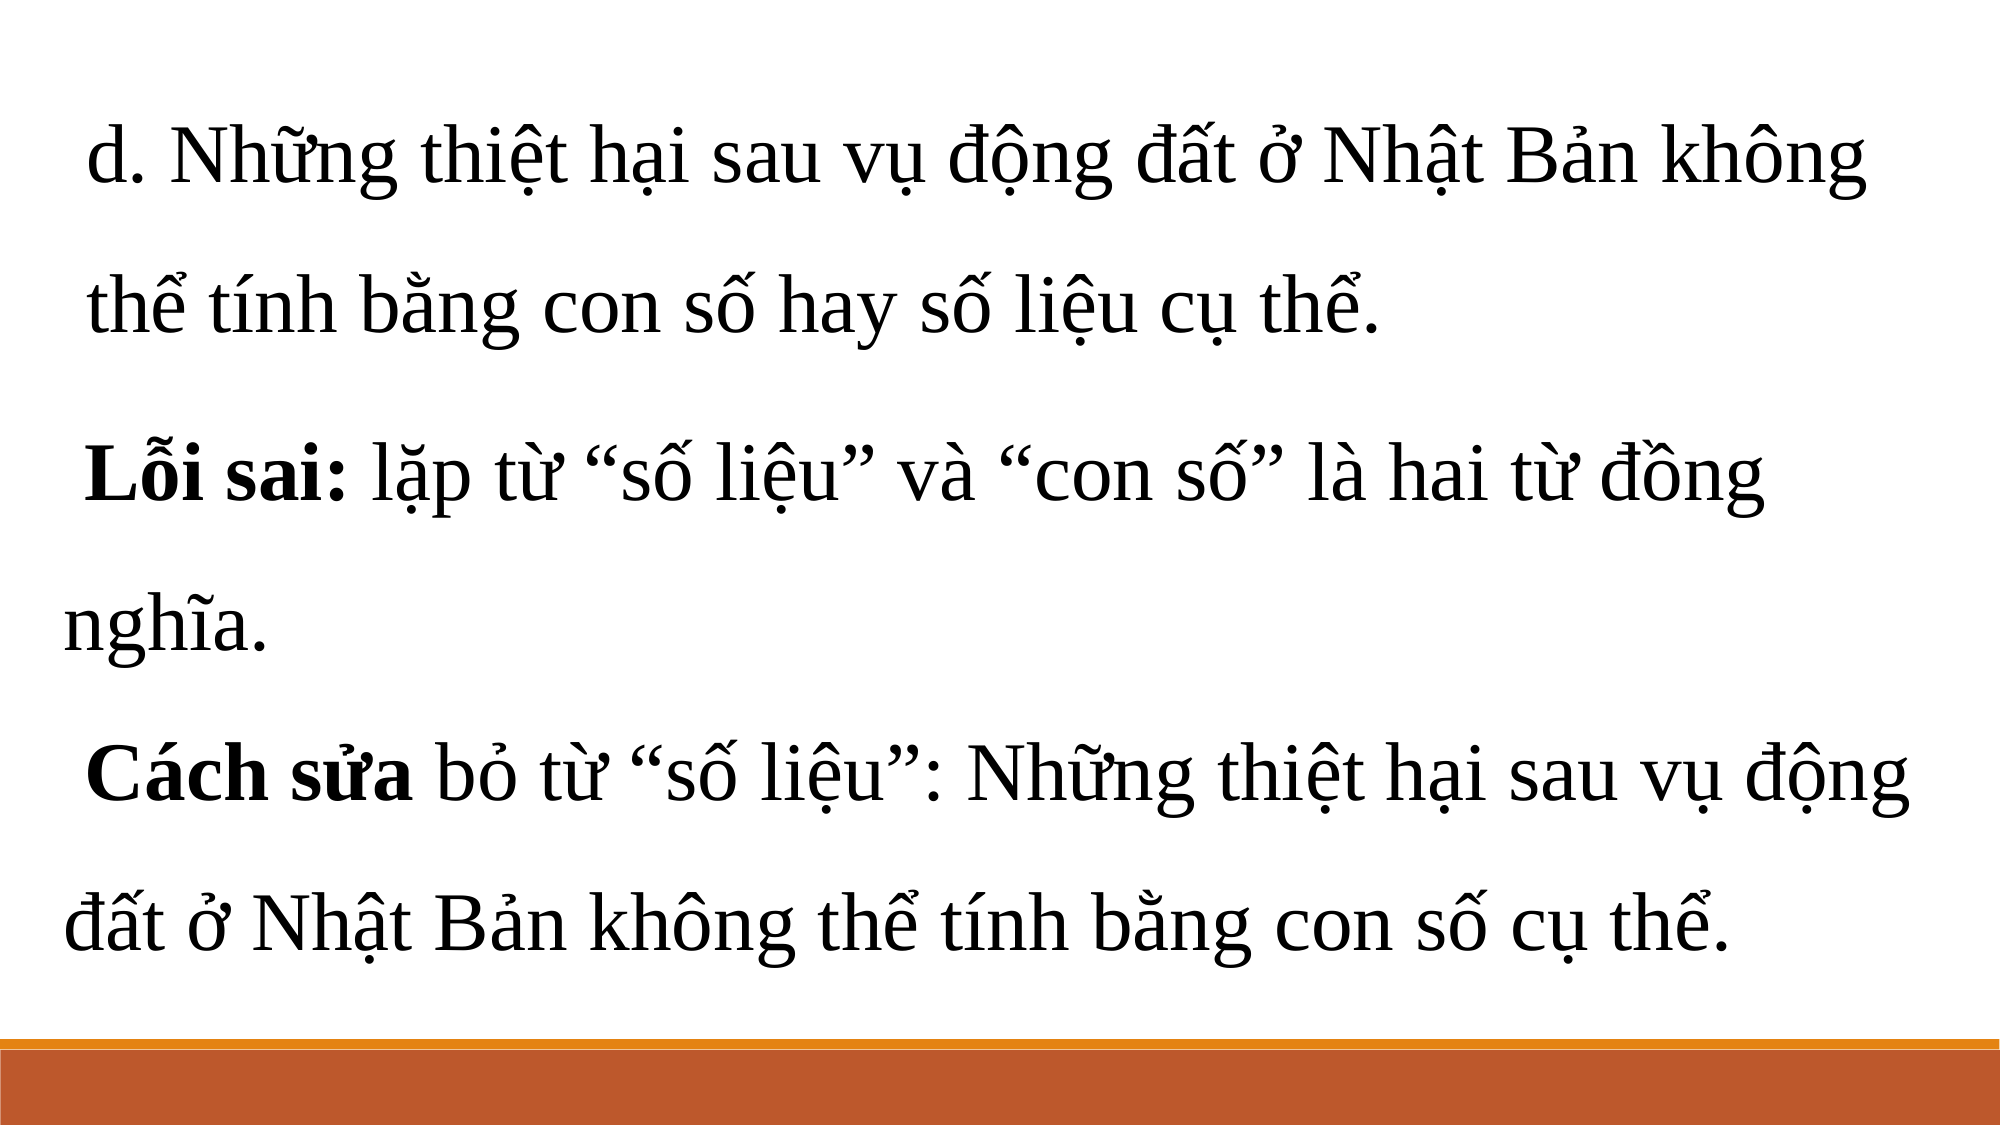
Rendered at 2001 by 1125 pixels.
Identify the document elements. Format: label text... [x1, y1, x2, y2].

text_box Lỗi sai: lặp từ “số liệu” và “con số” là hai từ đồng nghĩa. Cách sửa bỏ từ “số liệu”: Những thiệt hại sau vụ động đất ở Nhật Bản không thể tính bằng con số cụ thể. [49, 359, 1970, 975]
text_box d. Những thiệt hại sau vụ động đất ở Nhật Bản không thể tính bằng con số hay số liệu cụ thể. [71, 41, 1901, 357]
